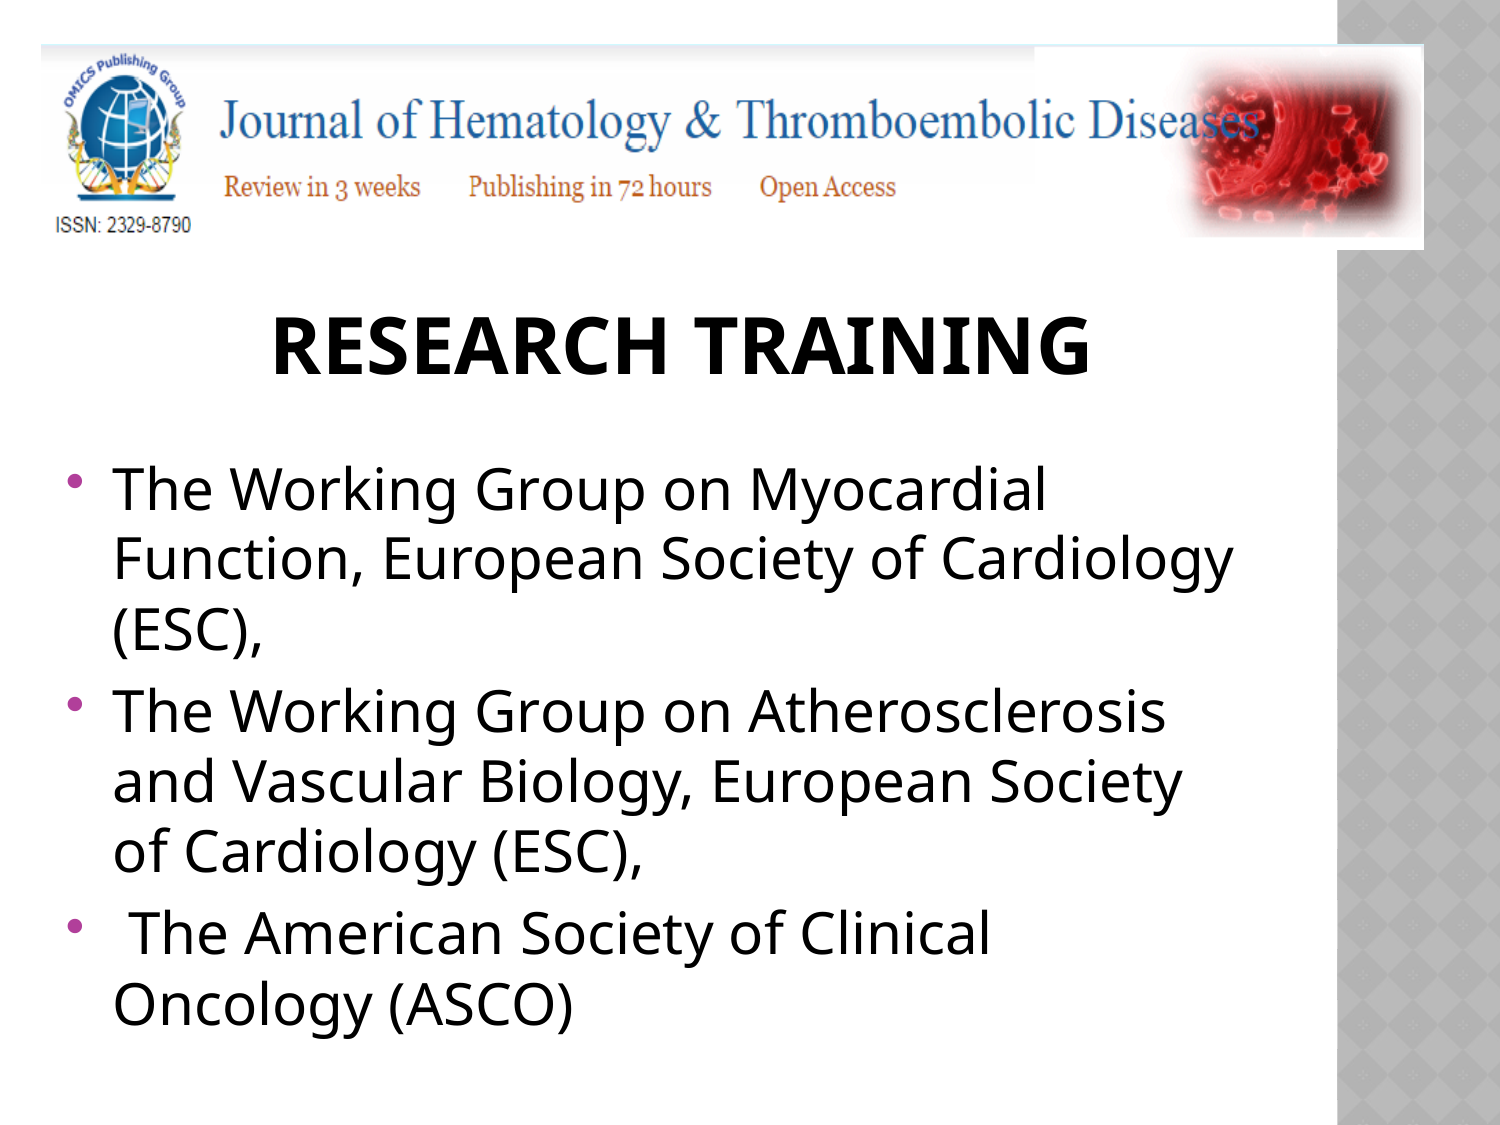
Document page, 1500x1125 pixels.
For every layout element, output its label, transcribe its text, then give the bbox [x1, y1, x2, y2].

picture [40, 44, 1424, 250]
list The Working Group on Myocardial Function, European Society of Cardiology (ESC), The Working Group on Atherosclerosis and Vascular Biology, European Society of Cardiology (ESC), The American Society of Clinical Oncology (ASCO) [53, 444, 1263, 1071]
title Research training [88, 278, 1276, 391]
